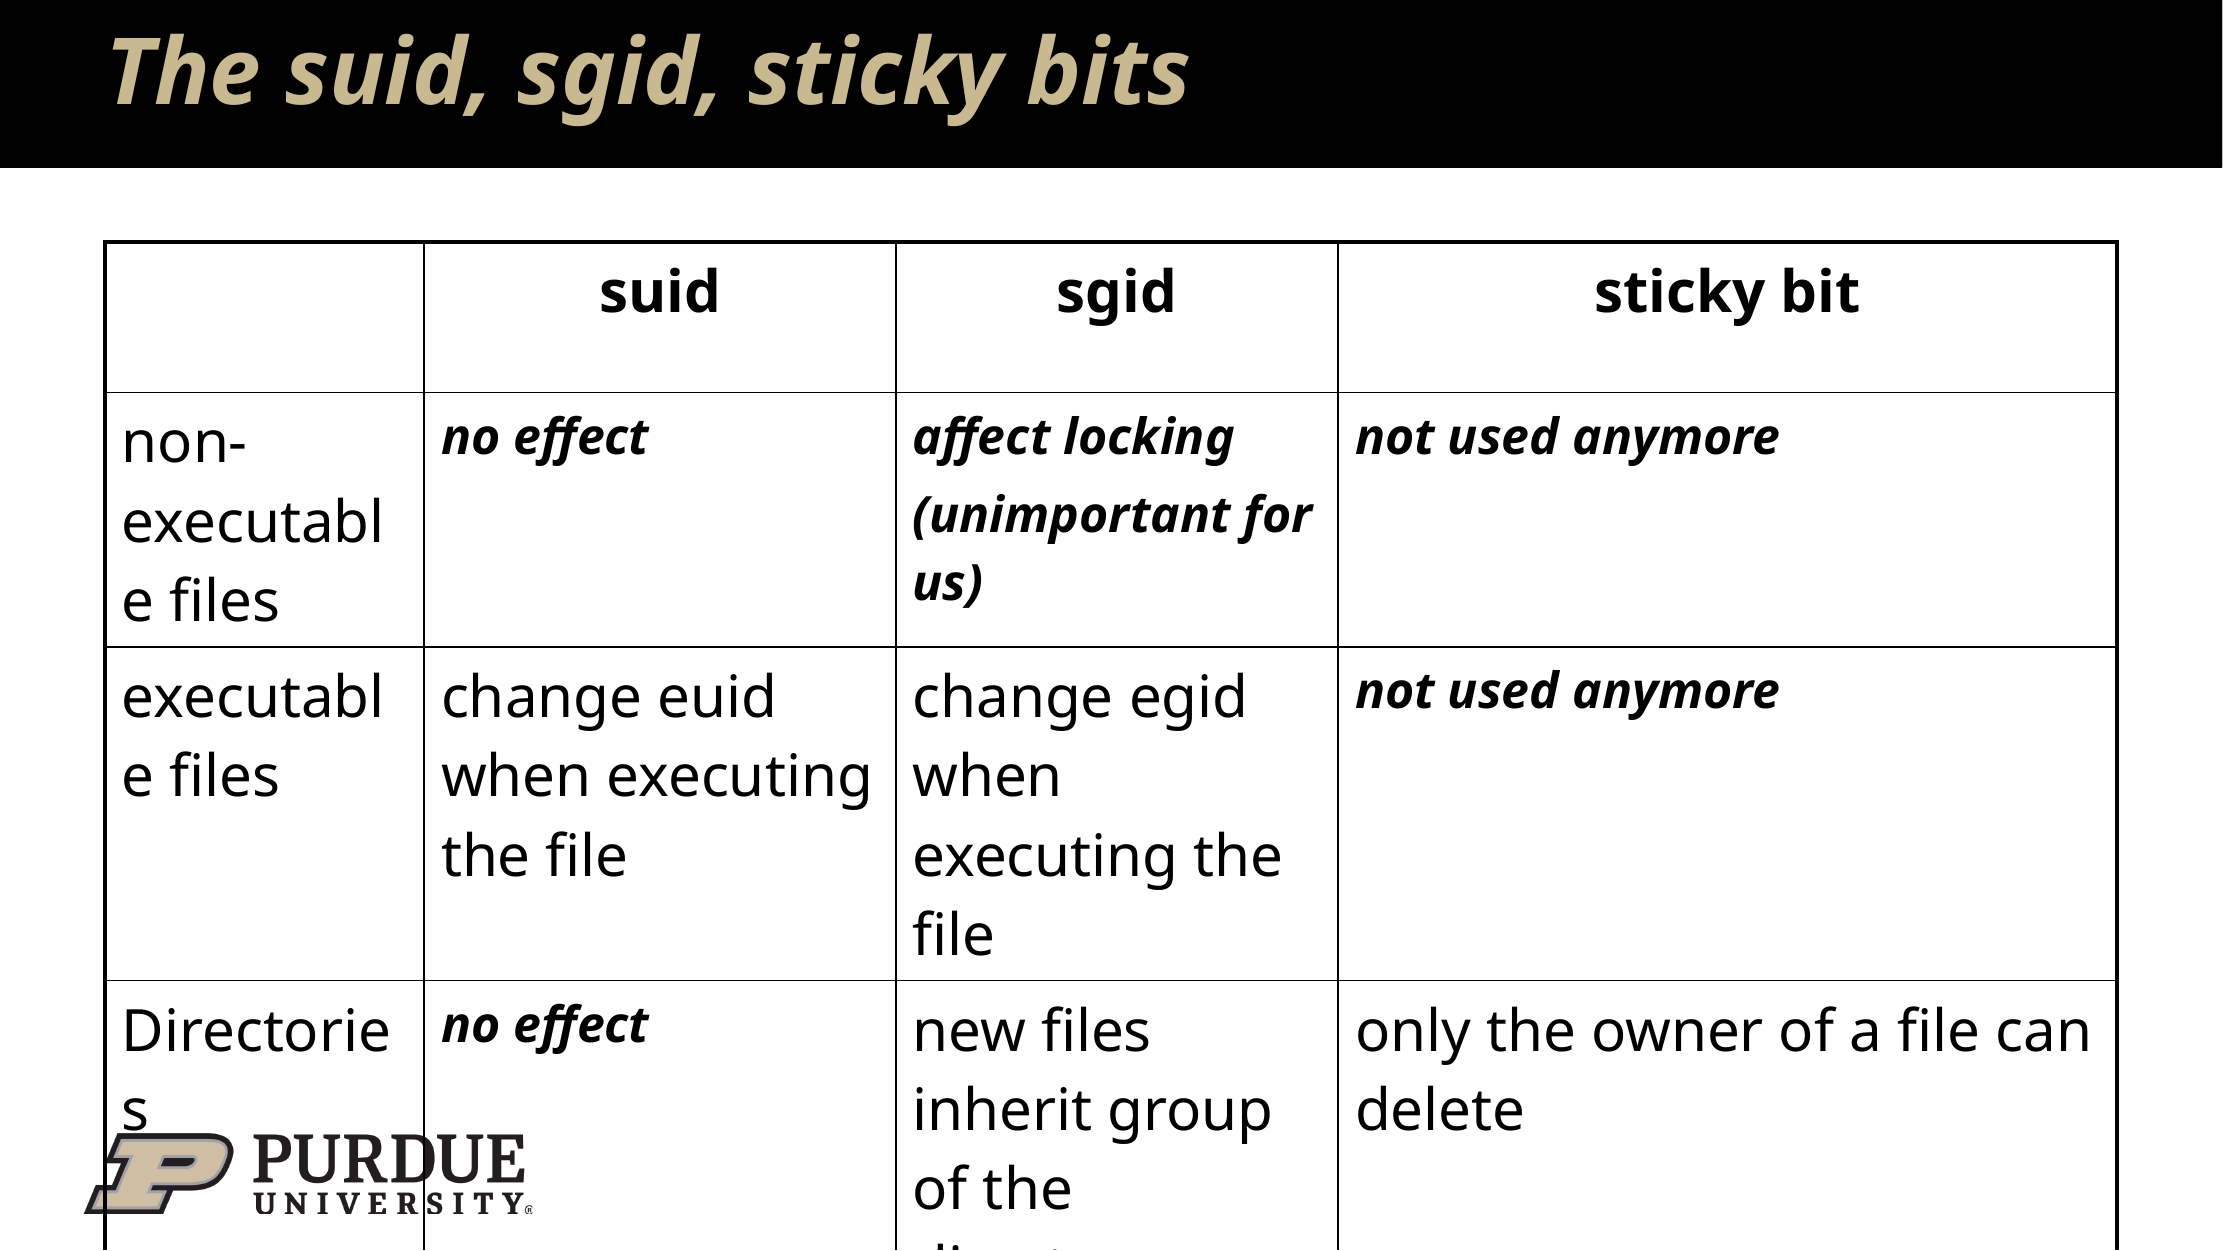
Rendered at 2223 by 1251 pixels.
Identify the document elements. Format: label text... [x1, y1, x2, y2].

table_cell change euid when executing the file [425, 648, 895, 980]
table_cell change egid when executing the file [897, 648, 1337, 980]
table_cell executable files [107, 648, 423, 980]
table_header [107, 244, 423, 392]
table_cell no effect [425, 393, 895, 646]
table_header suid [425, 244, 895, 392]
table_cell only the owner of a file can delete [1339, 981, 2115, 1250]
table_cell not used anymore [1339, 648, 2115, 980]
table_cell new files inherit group of the directory [897, 981, 1337, 1250]
table_cell not used anymore [1339, 393, 2115, 646]
table_cell no effect [425, 981, 895, 1250]
table_header sgid [897, 244, 1337, 392]
table_cell Directories [107, 981, 423, 1250]
table_header sticky bit [1339, 244, 2115, 392]
title The suid, sgid, sticky bits [102, 22, 2120, 129]
table_cell non-executable files [107, 393, 423, 646]
table_cell affect locking (unimportant for us) [897, 393, 1337, 646]
